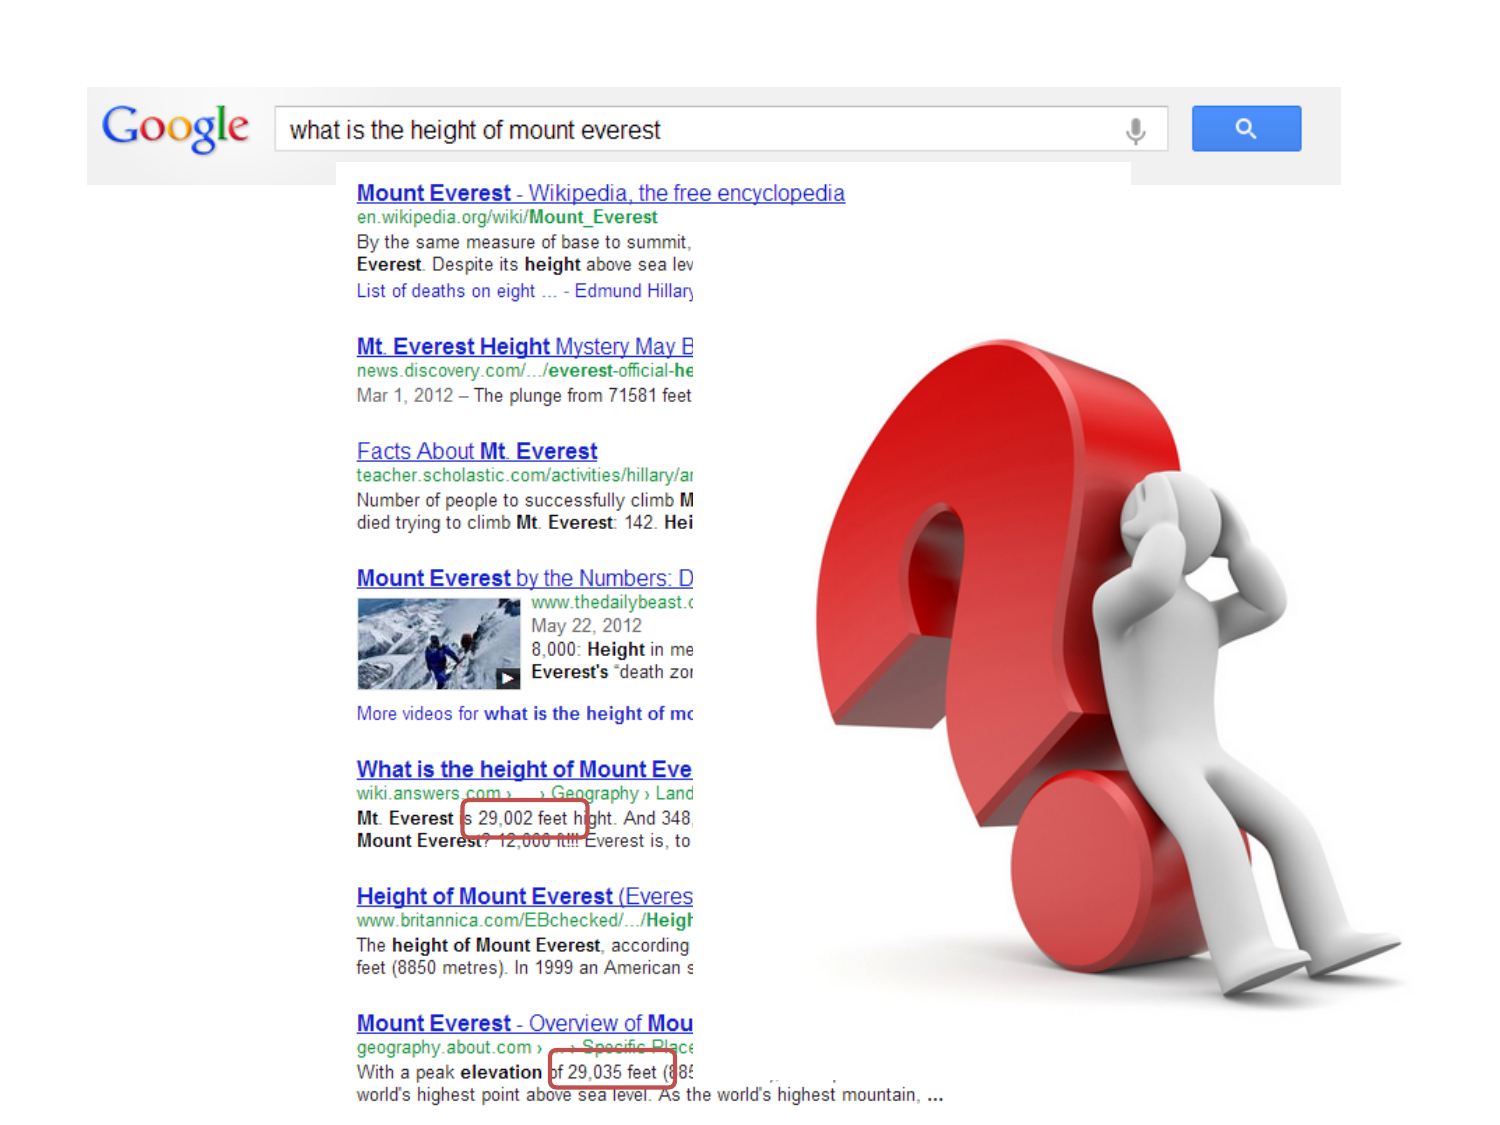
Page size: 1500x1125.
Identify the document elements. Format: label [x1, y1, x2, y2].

picture [87, 87, 1482, 1123]
